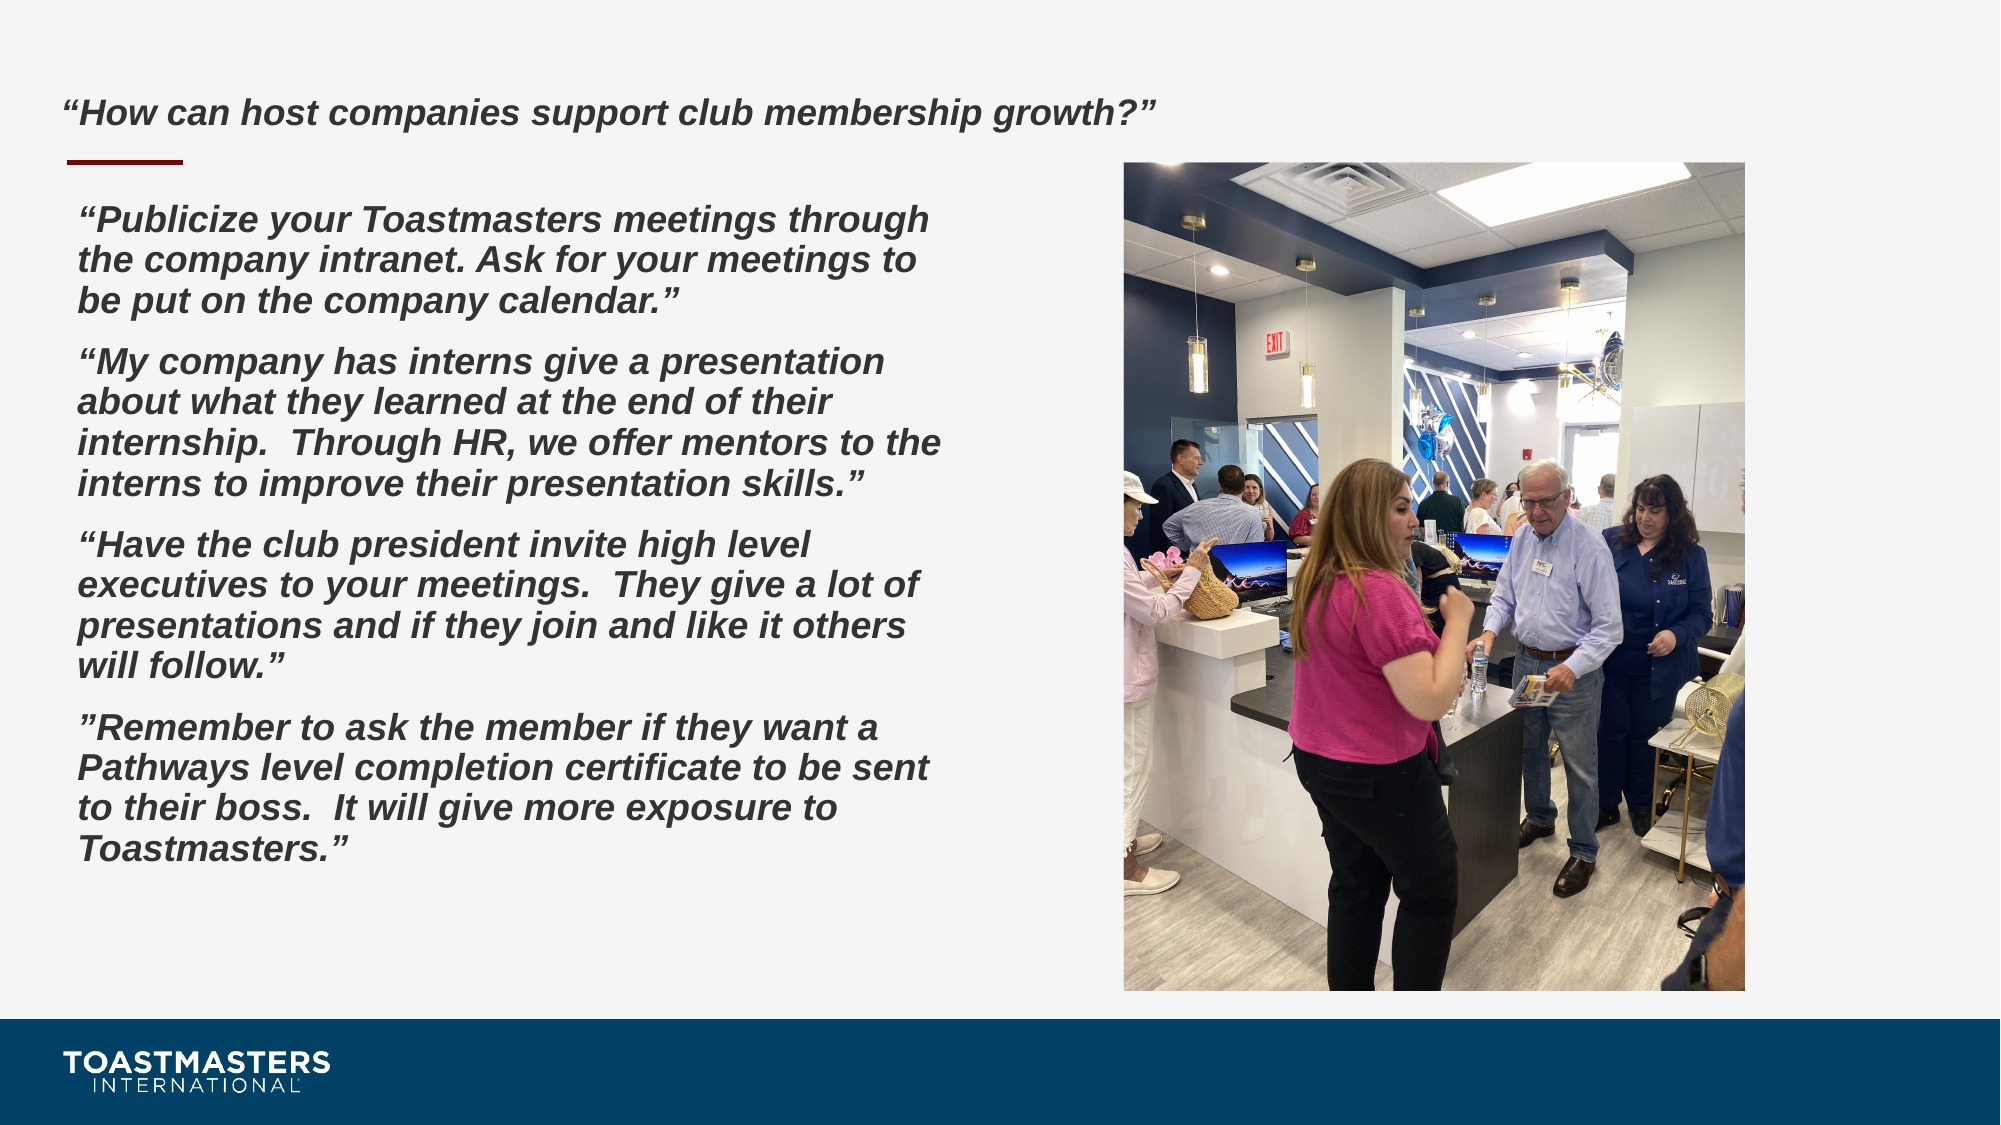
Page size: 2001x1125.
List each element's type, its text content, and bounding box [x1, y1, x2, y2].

title “How can host companies support club membership growth?” [45, 86, 1957, 193]
picture [51, 1036, 343, 1103]
list “Publicize your Toastmasters meetings through the company intranet. Ask for your meetings to be put on the company calendar.” “My company has interns give a presentation about what they learned at the end of their internship. Through HR, we offer mentors to the interns to improve their presentation skills.” “Have the club president invite high level executives to your meetings. They give a lot of presentations and if they join and like it others will follow.” ”Remember to ask the member if they want a Pathways level completion certificate to be sent to their boss. It will give more exposure to Toastmasters.” [43, 192, 970, 943]
picture [1019, 164, 1849, 990]
